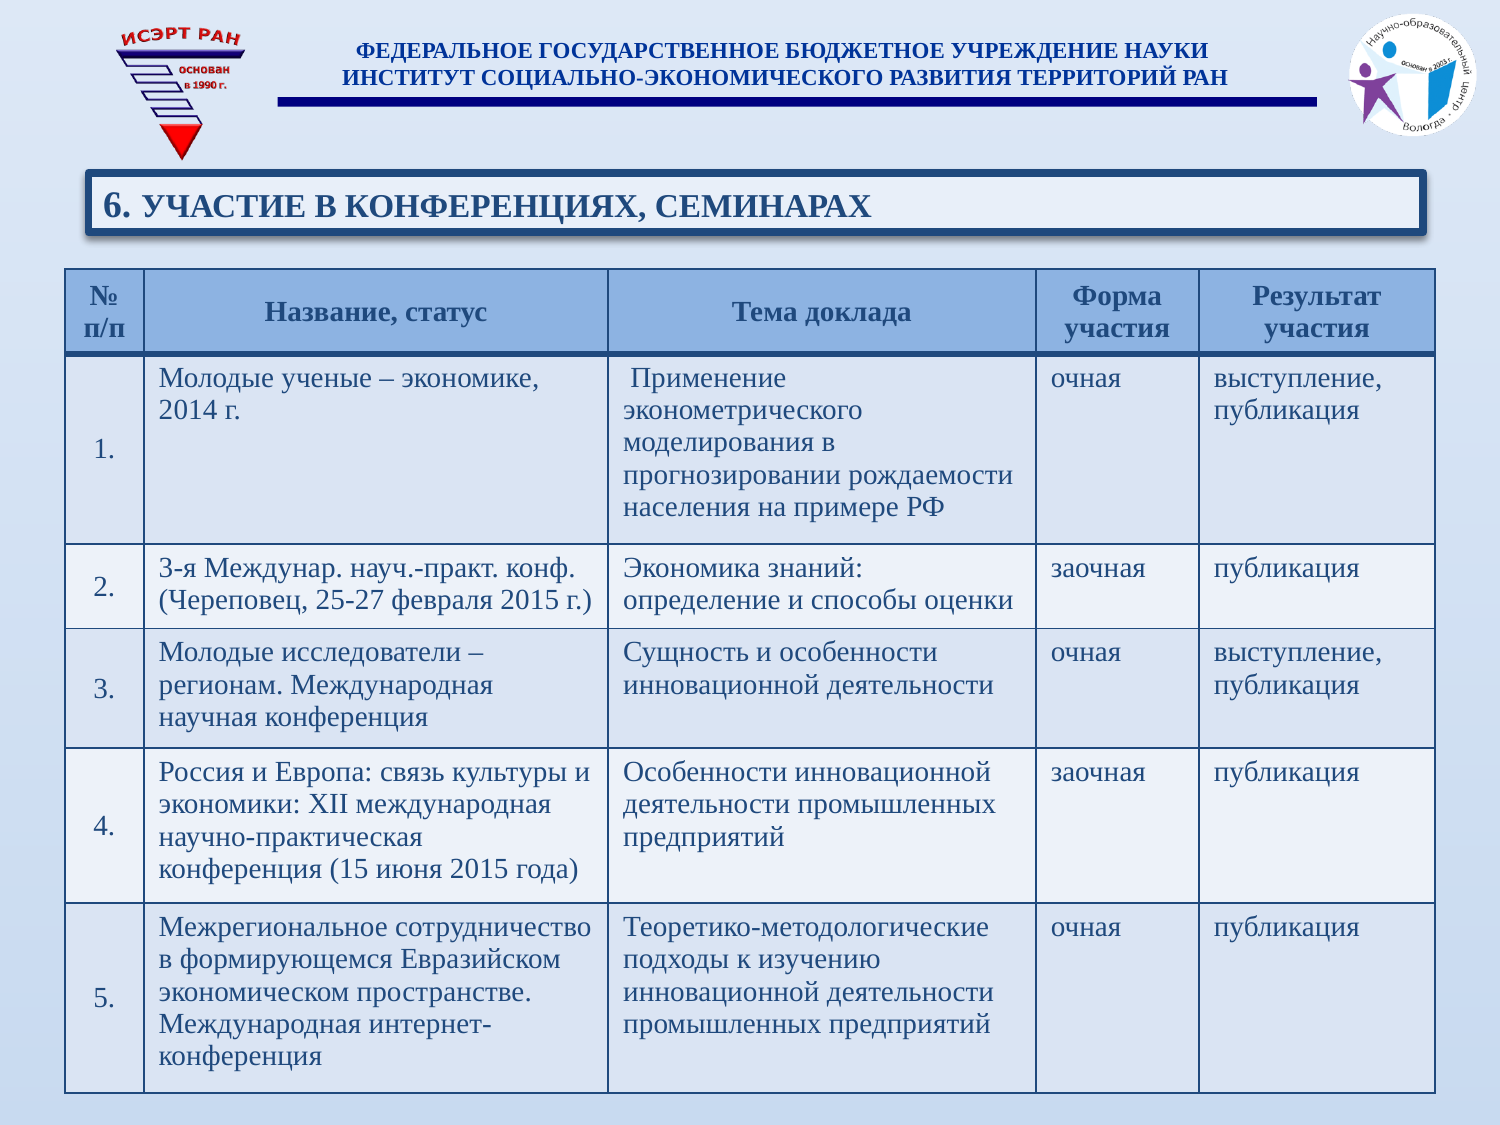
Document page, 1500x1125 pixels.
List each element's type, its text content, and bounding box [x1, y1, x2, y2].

table_header Форма участия [1037, 270, 1198, 351]
table_cell заочная [1037, 749, 1198, 902]
table_cell Россия и Европа: связь культуры и экономики: XII международная научно-практическая конференция (15 июня 2015 года) [145, 749, 607, 902]
table_cell публикация [1200, 545, 1434, 628]
table_cell Особенности инновационной деятельности промышленных предприятий [609, 749, 1035, 902]
table_header Результат участия [1200, 270, 1434, 351]
table_cell 4. [66, 749, 143, 902]
table_cell 3. [66, 629, 143, 747]
table_cell заочная [1037, 545, 1198, 628]
table_cell публикация [1200, 749, 1434, 902]
table_cell Межрегиональное сотрудничество в формирующемся Евразийском экономическом пространстве. Международная интернет-конференция [145, 904, 607, 1092]
table_cell выступление, публикация [1200, 629, 1434, 747]
table_cell Молодые исследователи – регионам. Международная научная конференция [145, 629, 607, 747]
table_cell 1. [66, 357, 143, 543]
table_cell 5. [66, 904, 143, 1092]
table_cell очная [1037, 357, 1198, 543]
table_cell Молодые ученые – экономике, 2014 г. [145, 357, 607, 543]
table_header № п/п [66, 270, 143, 351]
table_cell 3-я Междунар. науч.-практ. конф. (Череповец, 25-27 февраля 2015 г.) [145, 545, 607, 628]
table_cell Сущность и особенности инновационной деятельности [609, 629, 1035, 747]
table_header Название, статус [145, 270, 607, 351]
text_box 6. УЧАСТИЕ В КОНФЕРЕНЦИЯХ, семинарах [85, 169, 1427, 236]
table_cell Применение эконометрического моделирования в прогнозировании рождаемости населения на примере РФ [609, 357, 1035, 543]
table_cell публикация [1200, 904, 1434, 1092]
table_cell 2. [66, 545, 143, 628]
text_box ФЕДЕРАЛЬНОЕ ГОСУДАРСТВЕННОЕ БЮДЖЕТНОЕ УЧРЕЖДЕНИЕ НАУКИ ИНСТИТУТ СОЦИАЛЬНО-ЭКОНОМИЧЕСКОГО РАЗВИТИЯ ТЕРРИТОРИЙ РАН [253, 31, 1339, 98]
table_header Тема доклада [609, 270, 1035, 351]
table_cell Теоретико-методологические подходы к изучению инновационной деятельности промышленных предприятий [609, 904, 1035, 1092]
table_cell очная [1037, 629, 1198, 747]
picture [1345, 10, 1478, 138]
table_cell очная [1037, 904, 1198, 1092]
picture [110, 23, 249, 162]
table_cell Экономика знаний: определение и способы оценки [609, 545, 1035, 628]
table_cell выступление, публикация [1200, 357, 1434, 543]
